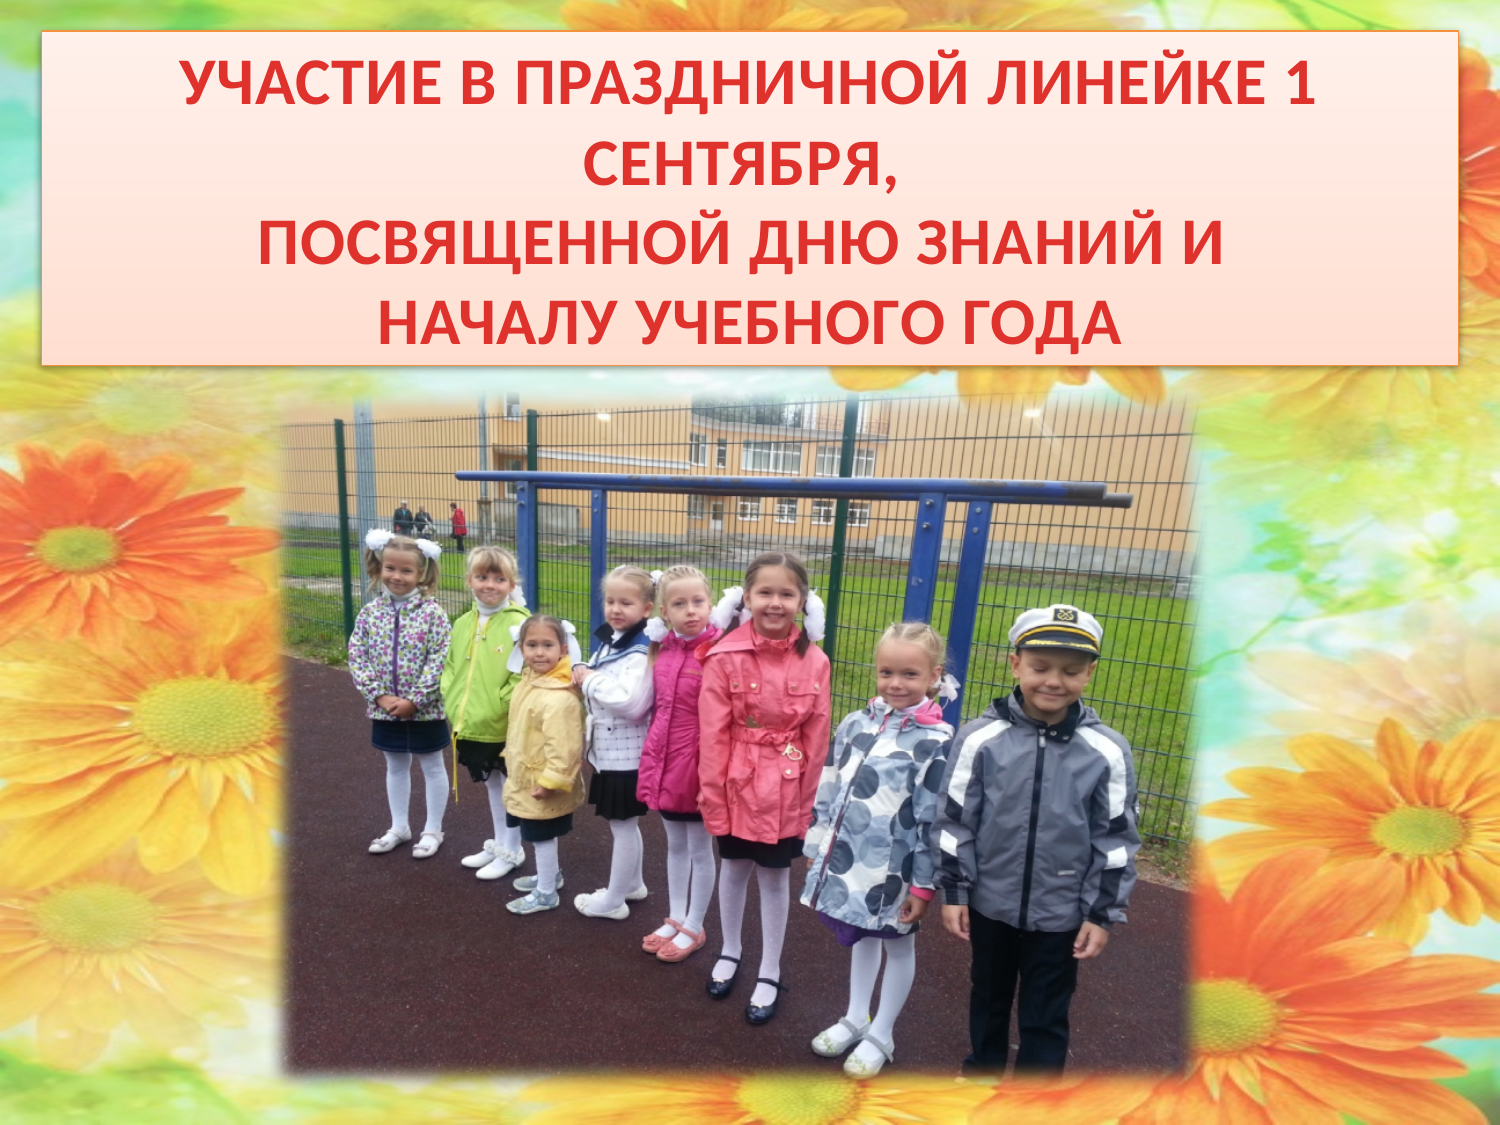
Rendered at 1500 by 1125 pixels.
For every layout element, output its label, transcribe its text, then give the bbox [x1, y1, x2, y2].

text_box УЧАСТИЕ В ПРАЗДНИЧНОЙ ЛИНЕЙКЕ 1 СЕНТЯБРЯ, ПОСВЯЩЕННОЙ ДНЮ ЗНАНИЙ И НАЧАЛУ УЧЕБНОГО ГОДА [41, 30, 1459, 366]
picture [265, 385, 1211, 1095]
